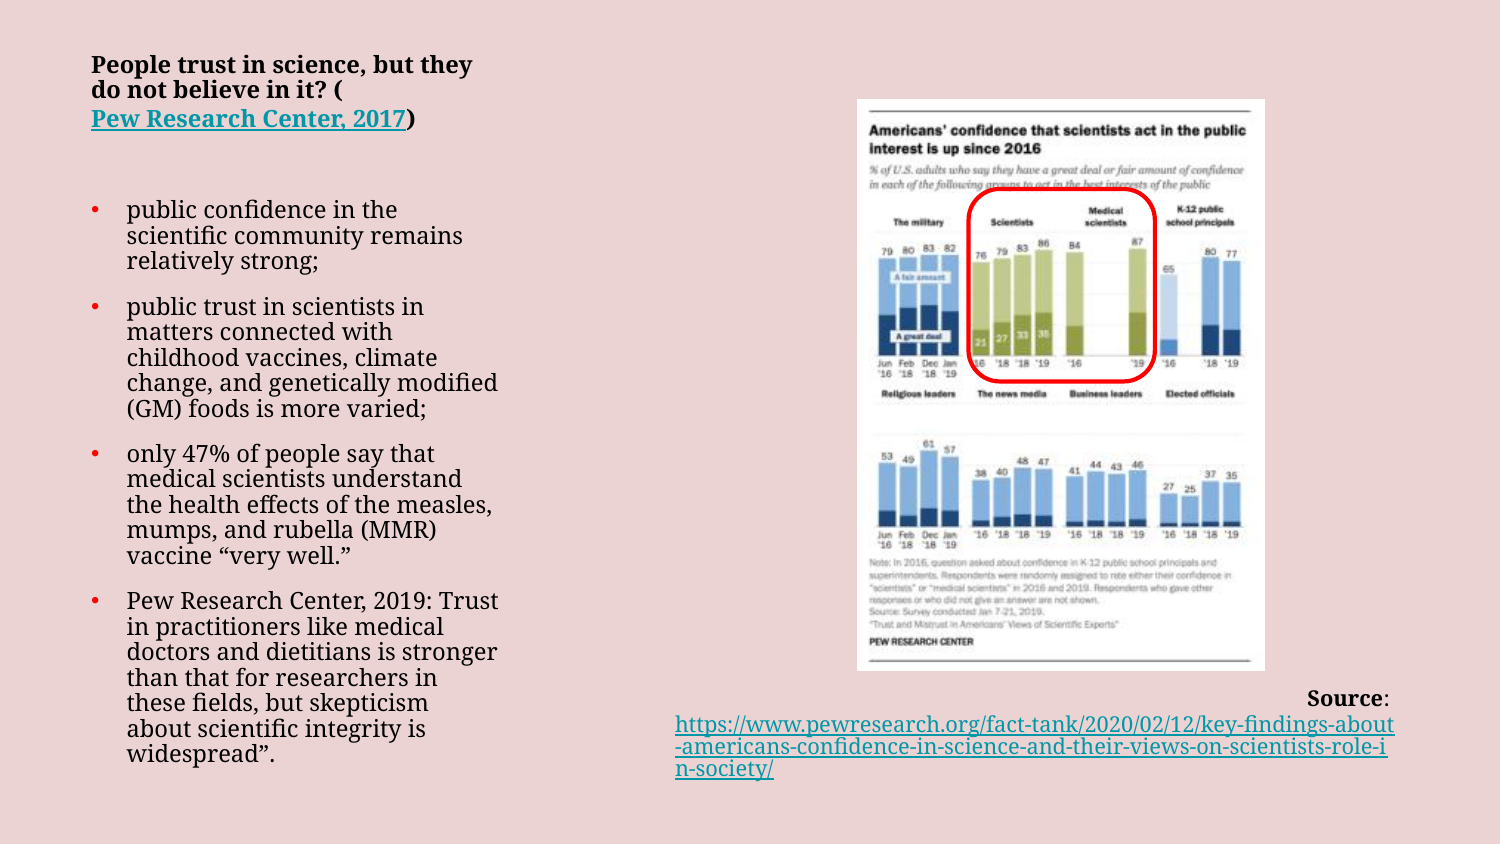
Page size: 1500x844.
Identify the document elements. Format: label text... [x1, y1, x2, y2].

picture [857, 99, 1266, 672]
text_box Source: https://www.pewresearch.org/fact-tank/2020/02/12/key-findings-about-americans-confidence-in-science-and-their-views-on-scientists-role-in-society/ [660, 677, 1411, 774]
text_box People trust in science, but they do not believe in it? (Pew Research Center, 2017) public confidence in the scientific community remains relatively strong; public trust in scientists in matters connected with childhood vaccines, climate change, and genetically modified (GM) foods is more varied; only 47% of people say that medical scientists understand the health effects of the measles, mumps, and rubella (MMR) vaccine “very well.” Pew Research Center, 2019: Trust in practitioners like medical doctors and dietitians is stronger than that for researchers in these fields, but skepticism about scientific integrity is widespread”. [79, 47, 512, 802]
